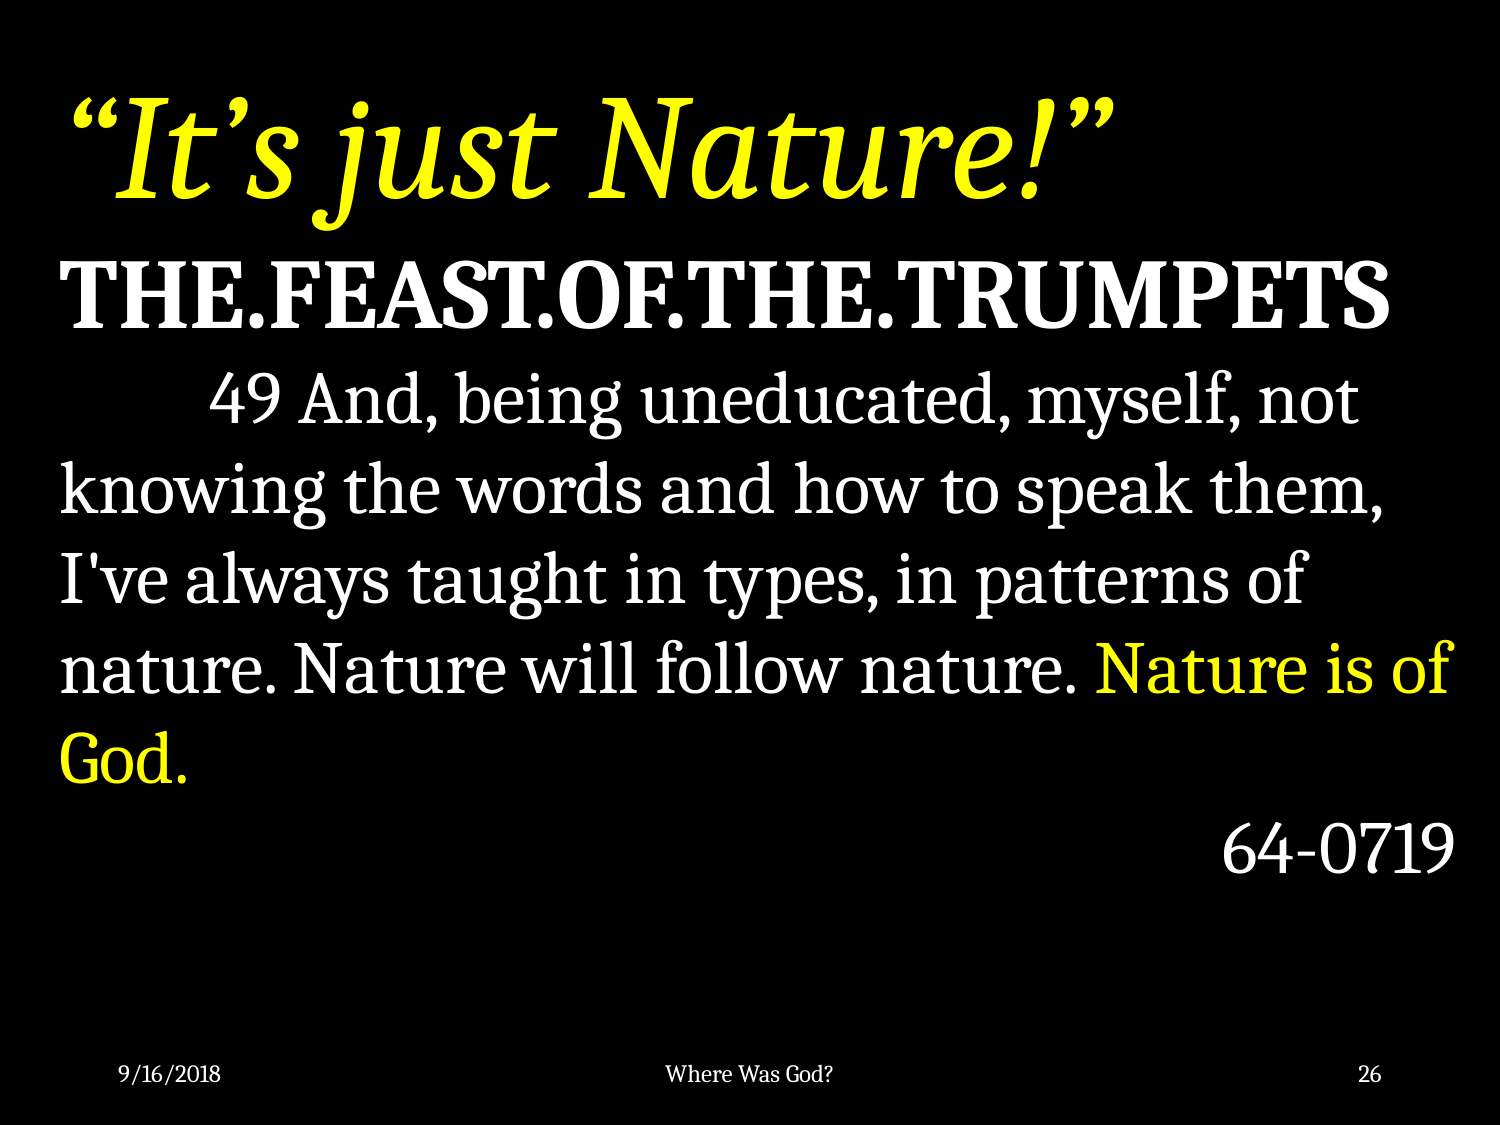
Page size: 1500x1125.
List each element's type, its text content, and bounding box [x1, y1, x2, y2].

text_box “It’s just Nature!” THE.FEAST.OF.THE.TRUMPETS 49 And, being uneducated, myself, not knowing the words and how to speak them, I've always taught in types, in patterns of nature. Nature will follow nature. Nature is of God. 64-0719 [44, 41, 1472, 896]
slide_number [103, 1042, 441, 1103]
slide_number 26 [1059, 1042, 1397, 1103]
footer Where Was God? [496, 1042, 1004, 1103]
